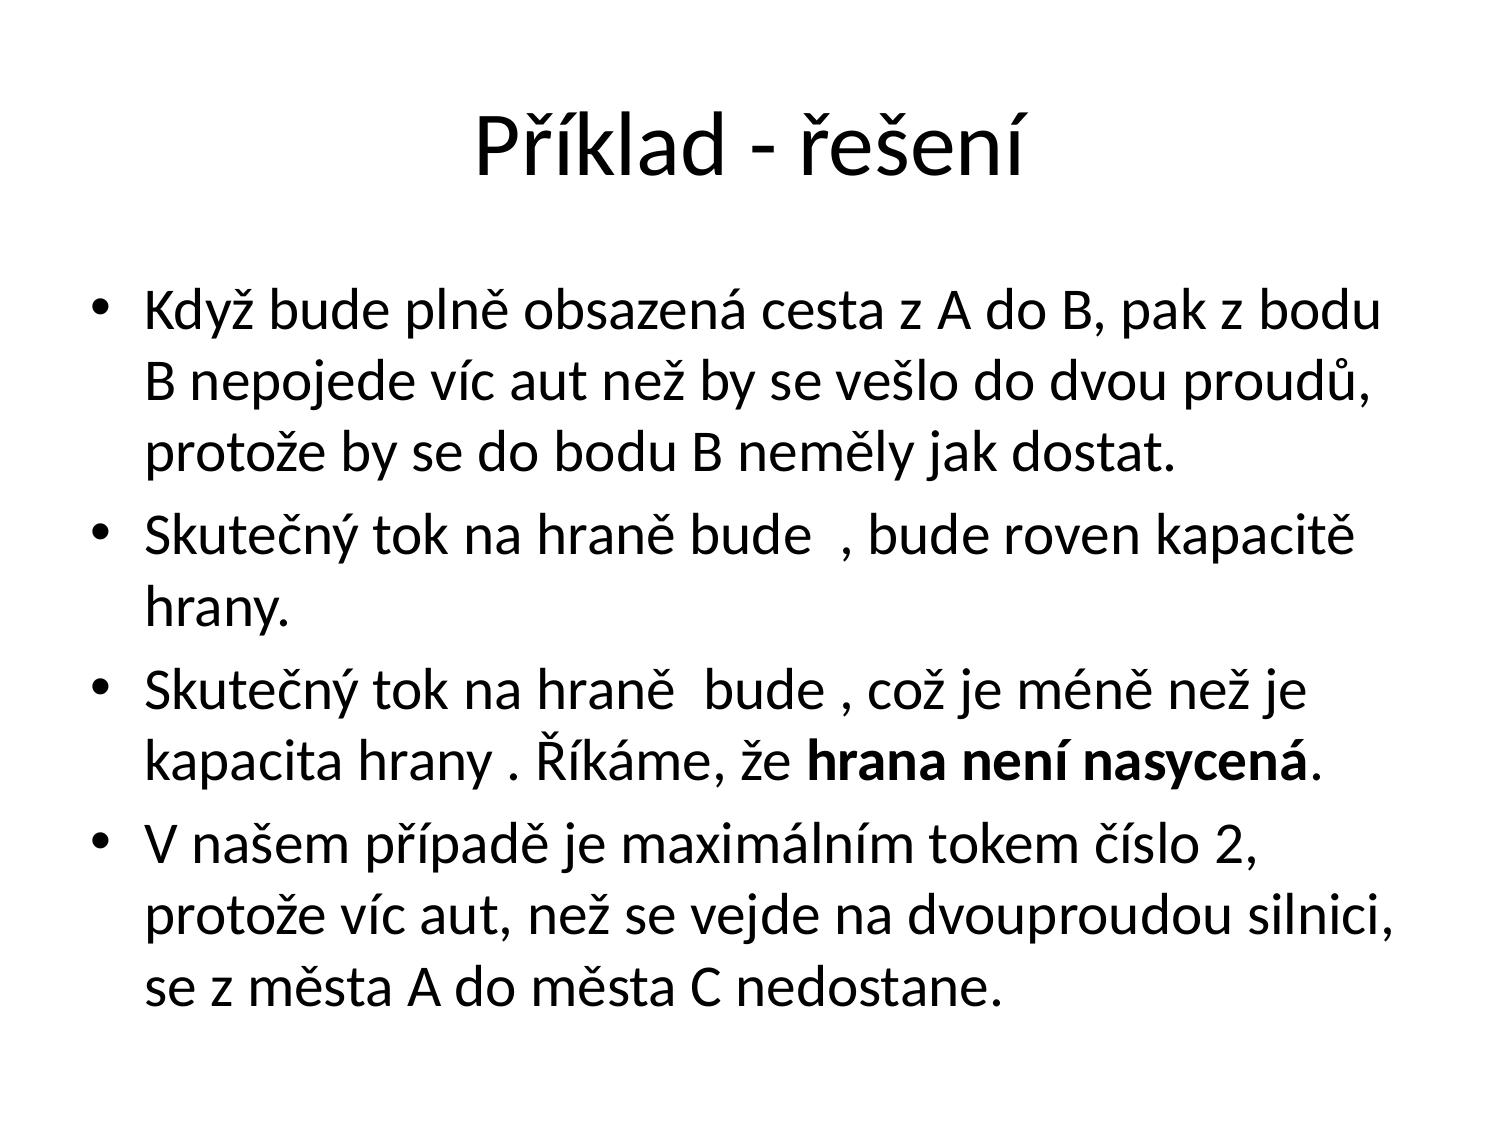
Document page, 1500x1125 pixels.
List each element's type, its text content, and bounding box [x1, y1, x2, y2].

title Příklad - řešení [75, 45, 1425, 233]
